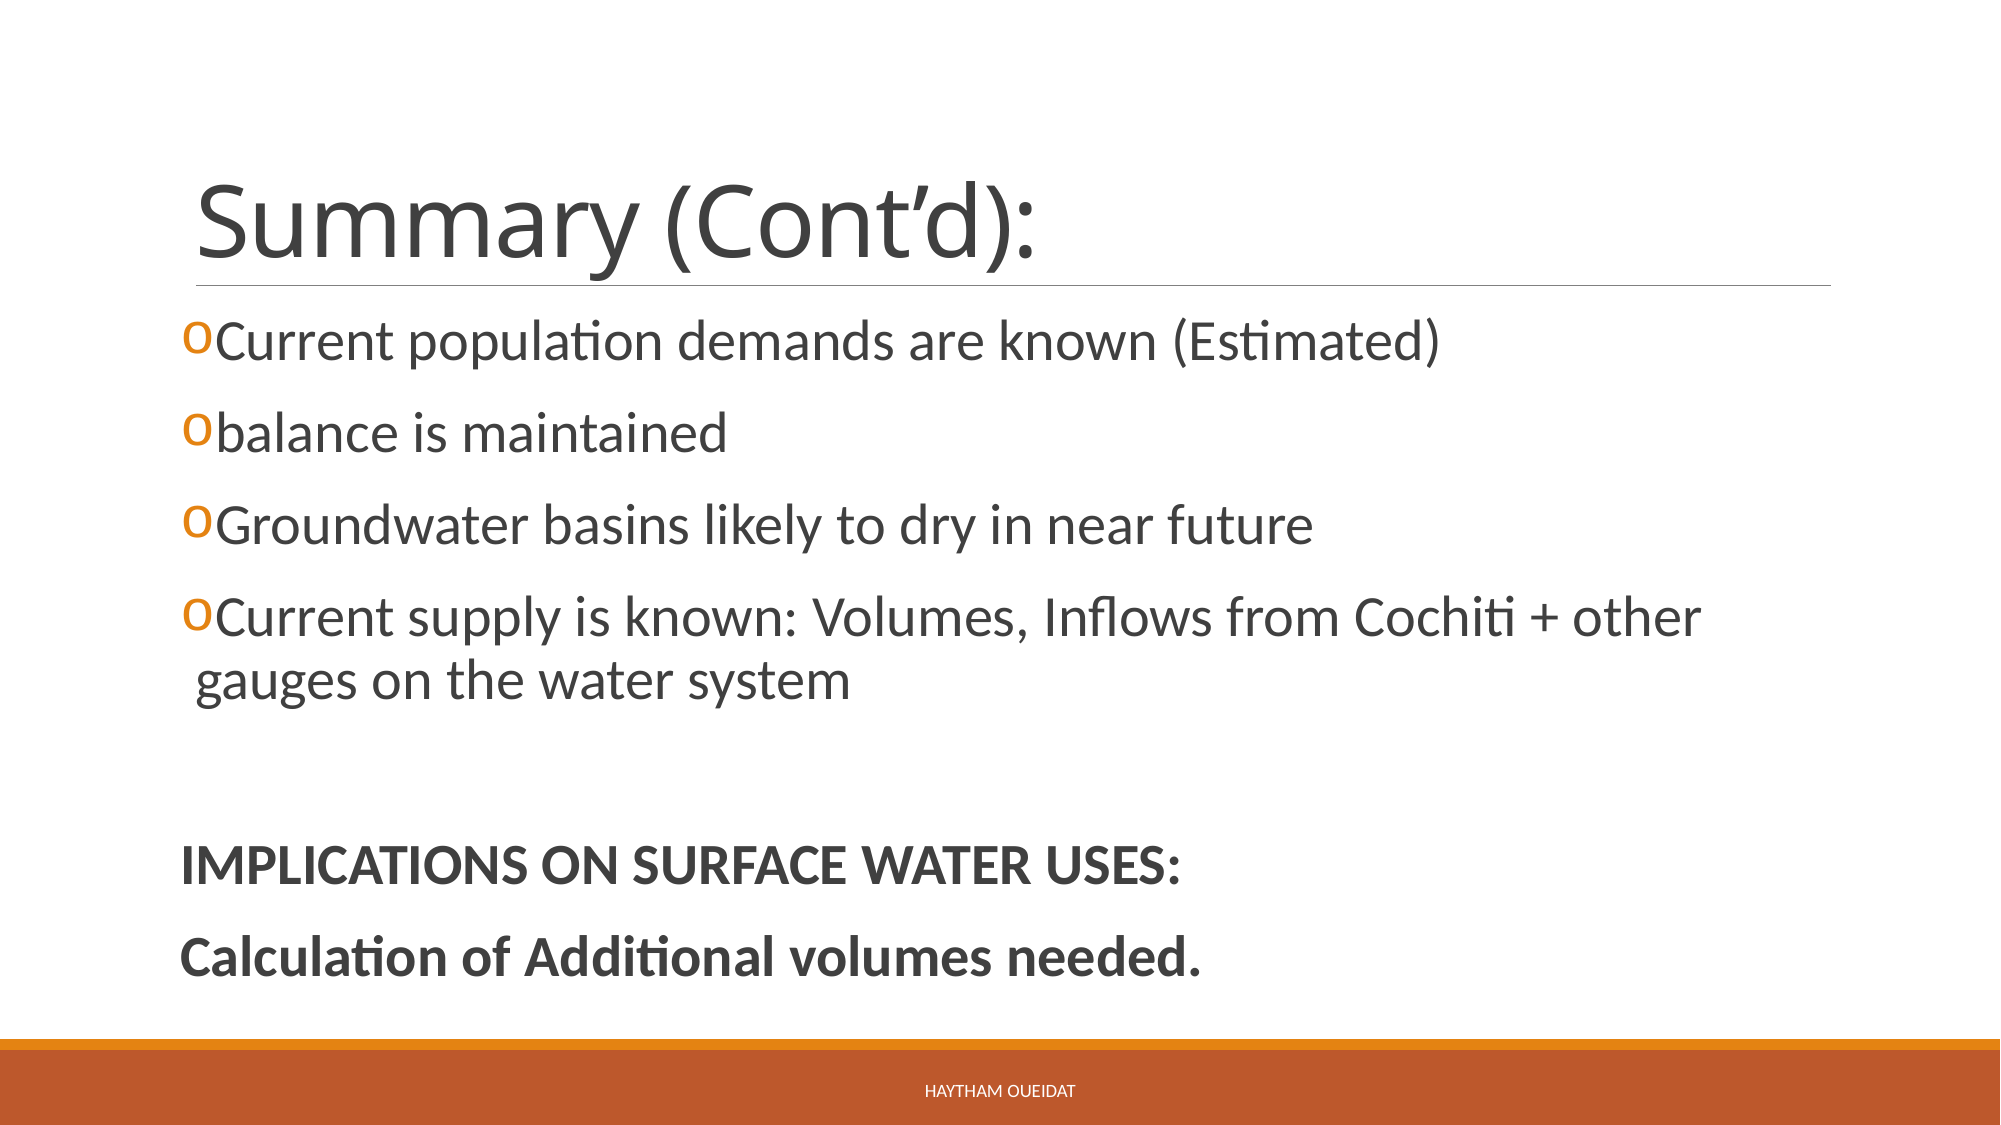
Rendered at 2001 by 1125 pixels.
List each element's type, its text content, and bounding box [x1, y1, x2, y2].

title Summary (Cont’d): [180, 47, 1830, 285]
list Current population demands are known (Estimated) balance is maintained Groundwater basins likely to dry in near future Current supply is known: Volumes, Inflows from Cochiti + other gauges on the water system IMPLICATIONS ON SURFACE WATER USES: Calculation of Additional volumes needed. [180, 302, 1830, 963]
footer Haytham Oueidat [604, 1059, 1396, 1120]
